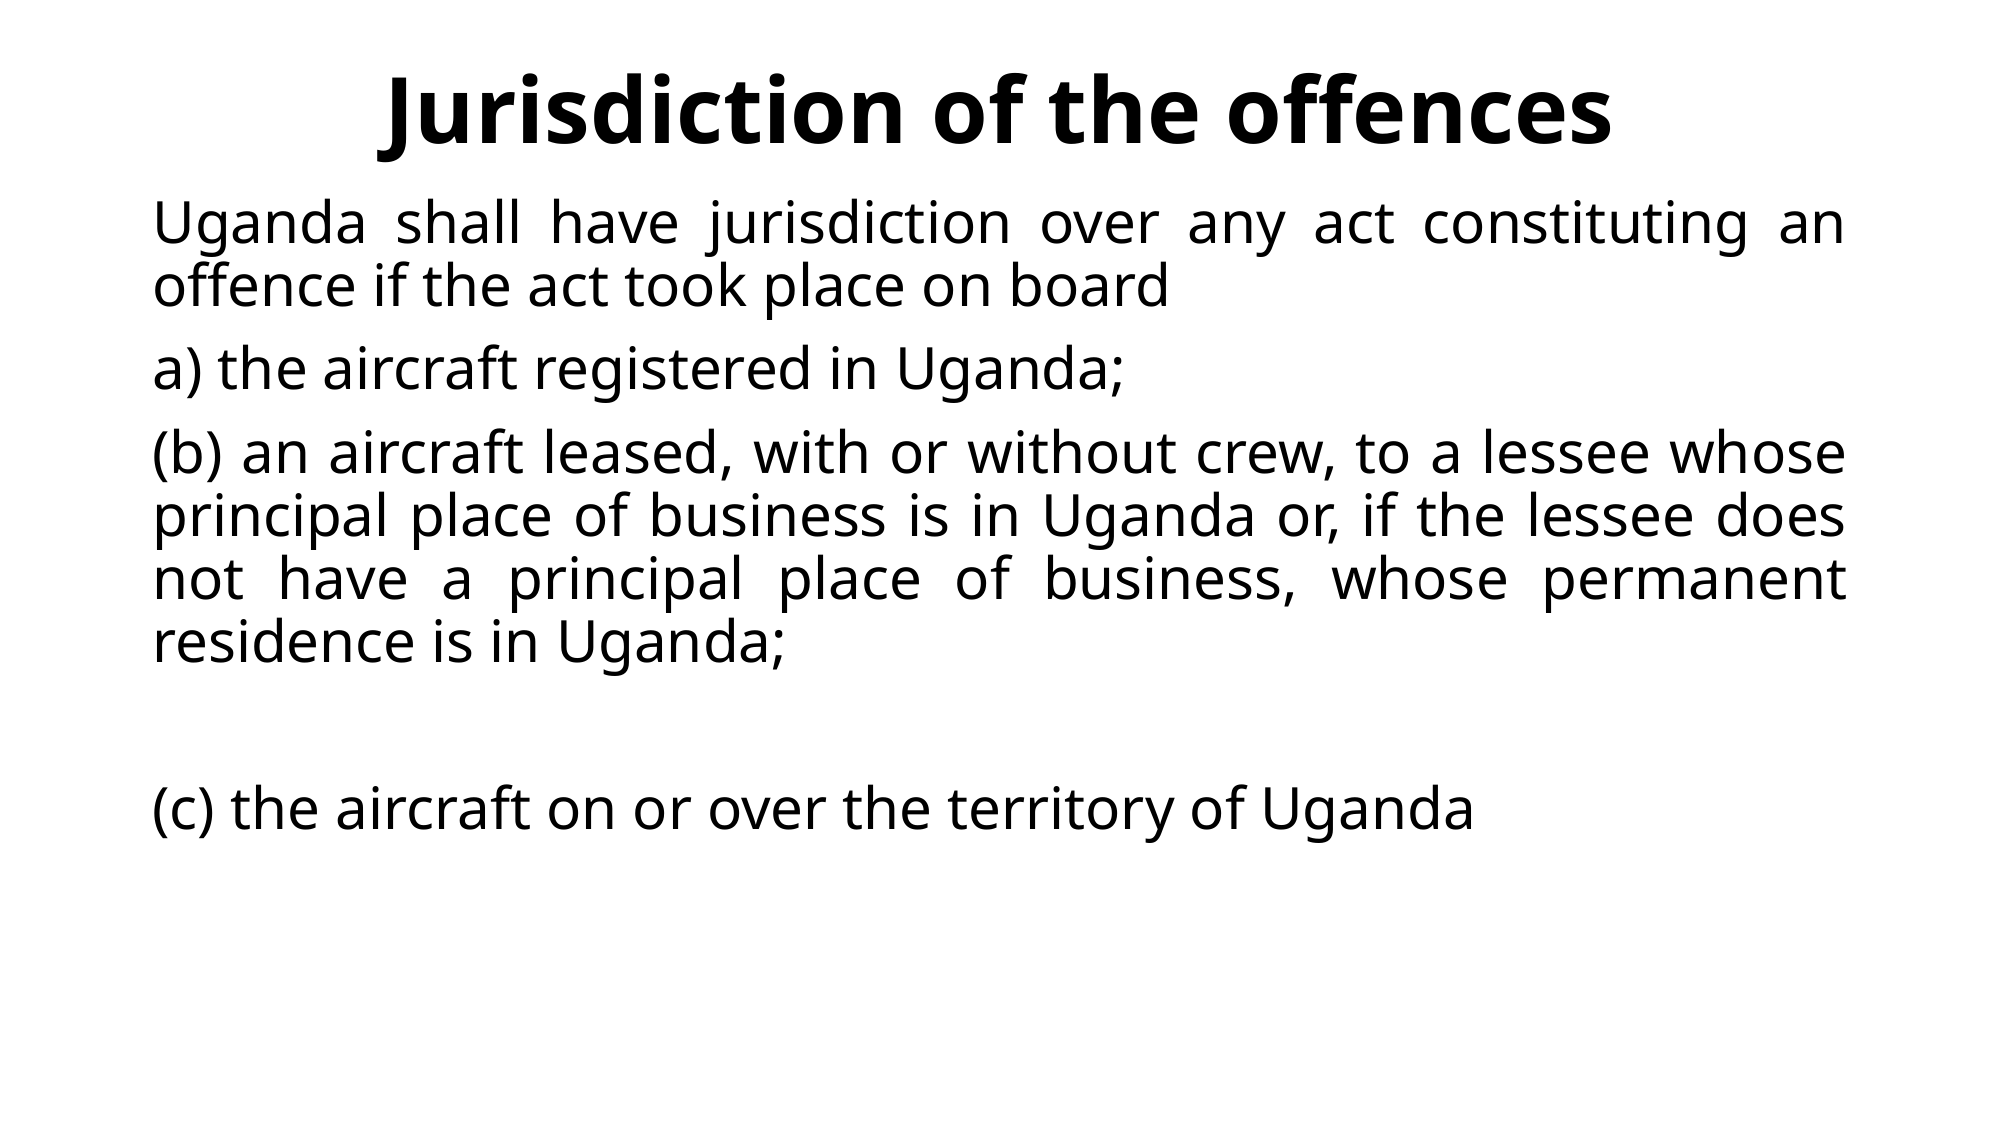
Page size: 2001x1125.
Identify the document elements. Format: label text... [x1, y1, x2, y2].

list Uganda shall have jurisdiction over any act constituting an offence if the act took place on board a) the aircraft registered in Uganda; (b) an aircraft leased, with or without crew, to a lessee whose principal place of business is in Uganda or, if the lessee does not have a principal place of business, whose permanent residence is in Uganda; (c) the aircraft on or over the territory of Uganda [137, 185, 1863, 1014]
title Jurisdiction of the offences [137, 59, 1863, 185]
